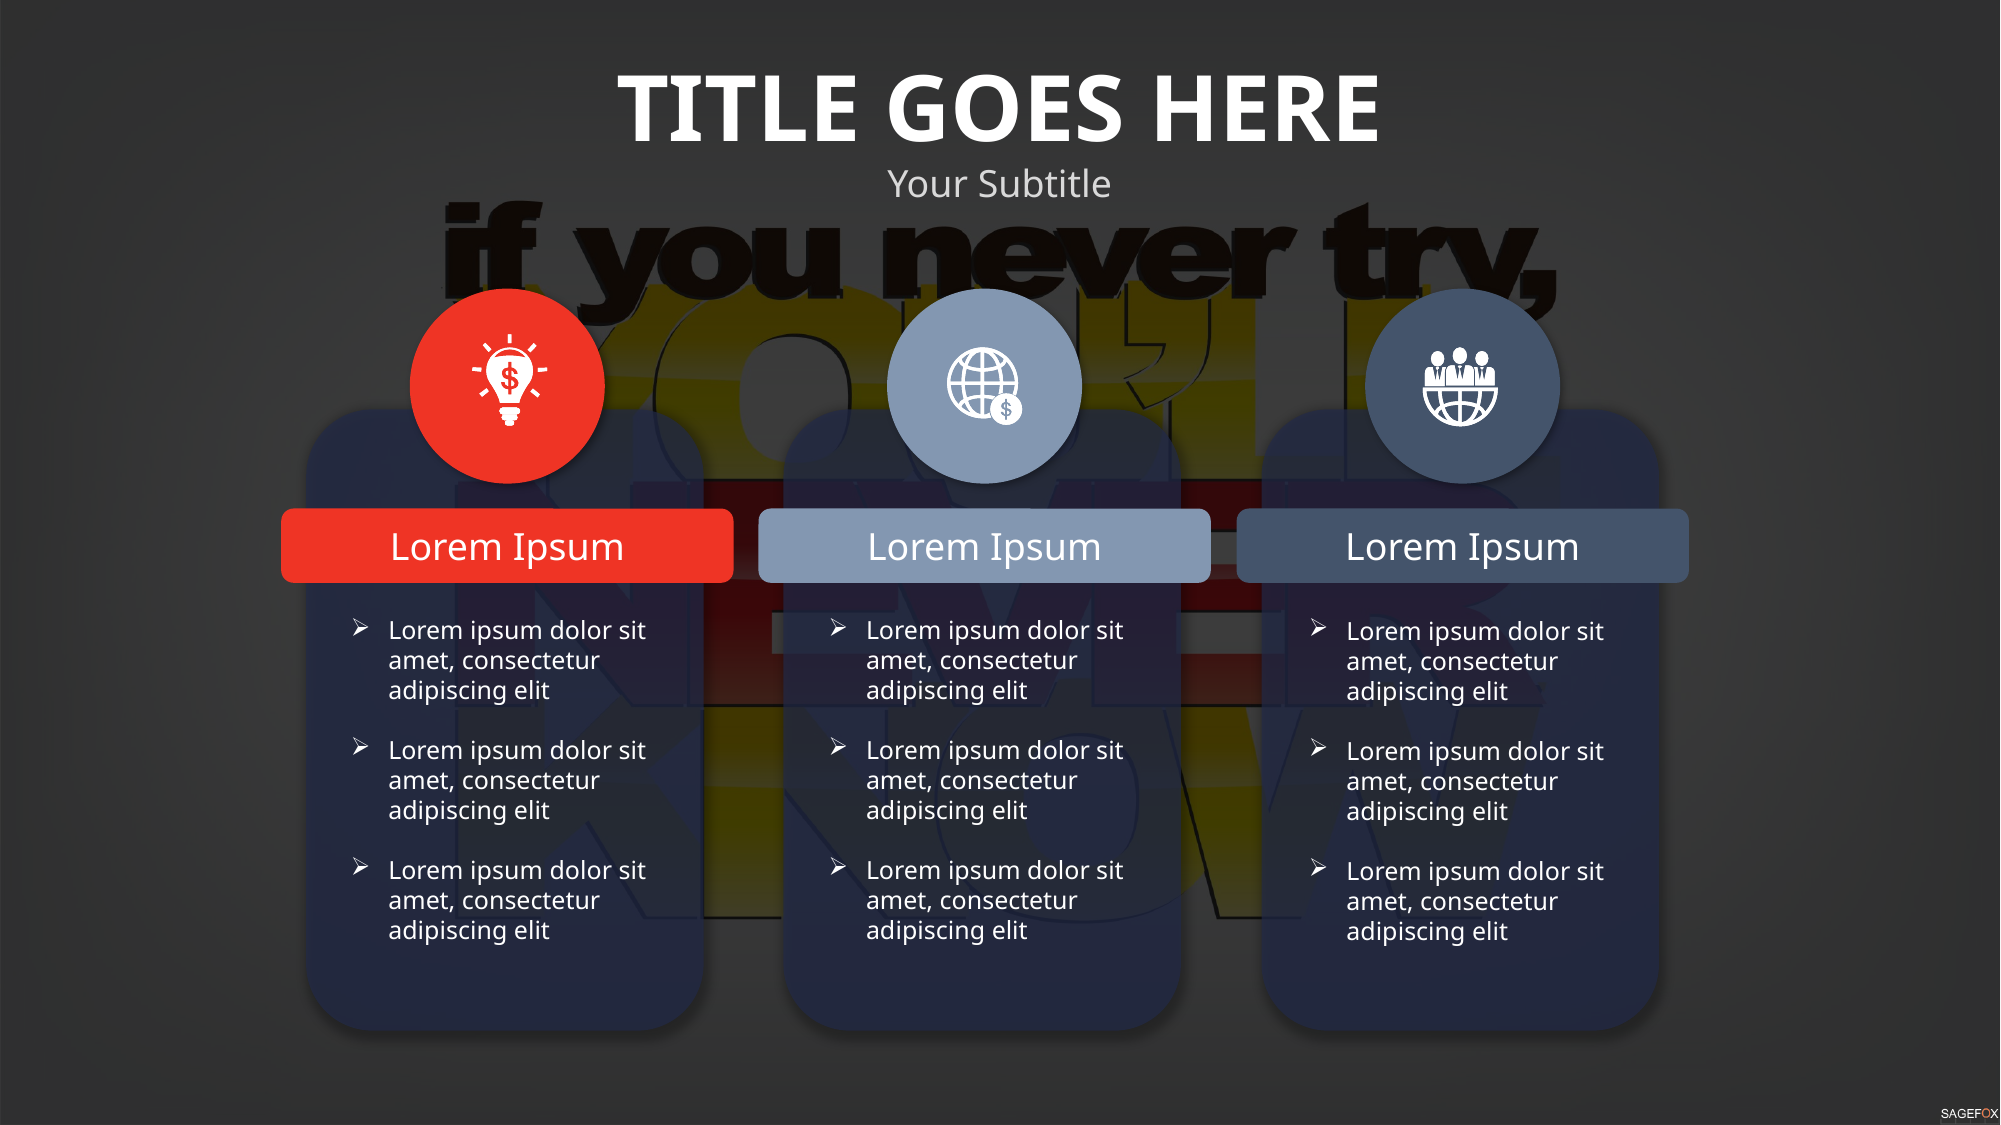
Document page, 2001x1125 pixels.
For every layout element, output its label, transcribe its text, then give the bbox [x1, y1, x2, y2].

text_box [1260, 408, 1661, 508]
text_box [886, 287, 1084, 485]
text_box TITLE GOES HERE Your Subtitle [548, 42, 1452, 212]
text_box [1422, 347, 1498, 427]
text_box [471, 334, 548, 426]
text_box [305, 583, 705, 1032]
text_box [281, 508, 734, 583]
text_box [758, 508, 1211, 583]
text_box [782, 583, 1182, 1032]
text_box Lorem ipsum dolor sit amet, consectetur adipiscing elit Lorem ipsum dolor sit amet, consectetur adipiscing elit Lorem ipsum dolor sit amet, consectetur adipiscing elit [1294, 608, 1632, 953]
text_box [782, 408, 1182, 508]
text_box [947, 347, 1023, 425]
text_box [1260, 583, 1661, 1032]
text_box [408, 287, 606, 485]
text_box Lorem ipsum dolor sit amet, consectetur adipiscing elit Lorem ipsum dolor sit amet, consectetur adipiscing elit Lorem ipsum dolor sit amet, consectetur adipiscing elit [813, 607, 1151, 952]
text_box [1236, 508, 1689, 583]
picture [0, 0, 2001, 1125]
text_box [1364, 287, 1562, 485]
text_box Lorem ipsum dolor sit amet, consectetur adipiscing elit Lorem ipsum dolor sit amet, consectetur adipiscing elit Lorem ipsum dolor sit amet, consectetur adipiscing elit [336, 607, 673, 952]
text_box [305, 408, 705, 508]
